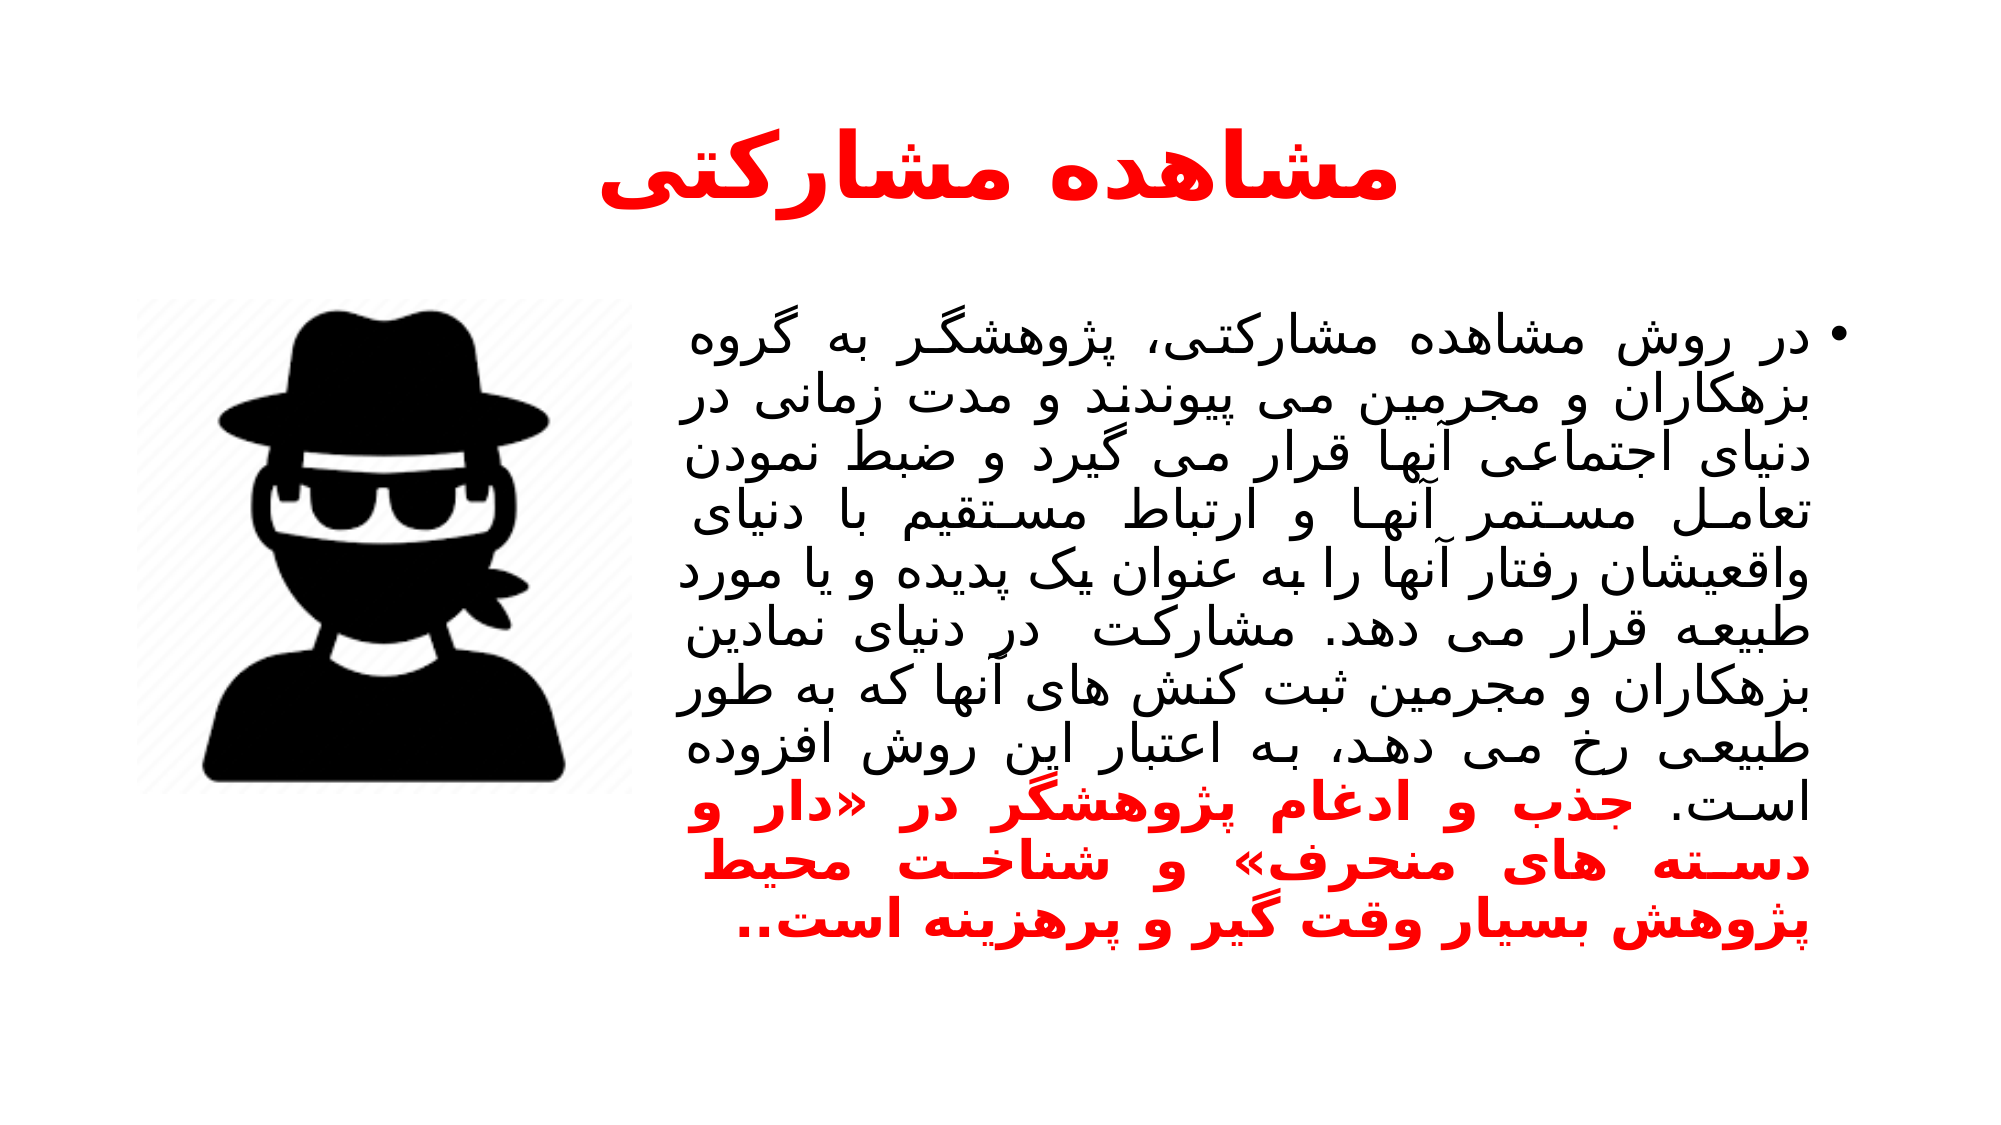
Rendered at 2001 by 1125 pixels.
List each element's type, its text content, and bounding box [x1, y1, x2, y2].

title مشاهده مشارکتی [137, 59, 1863, 278]
picture [137, 299, 632, 794]
list در روش مشاهده مشارکتی، پژوهشگر به گروه بزهکاران و مجرمین می پیوندند و مدت زمانی در دنیای اجتماعی آنها قرار می گیرد و ضبط نمودن تعامل مستمر آنها و ارتباط مستقیم با دنیای واقعیشان رفتار آنها را به عنوان یک پدیده و یا مورد طبیعه قرار می دهد. مشارکت در دنیای نمادین بزهکاران و مجرمین ثبت کنش های آنها که به طور طبیعی رخ می دهد، به اعتبار این روش افزوده است. جذب و ادغام پژوهشگر در «دار و دسته های منحرف» و شناخت محیط پژوهش بسیار وقت گیر و پرهزینه است.. [662, 299, 1863, 1014]
